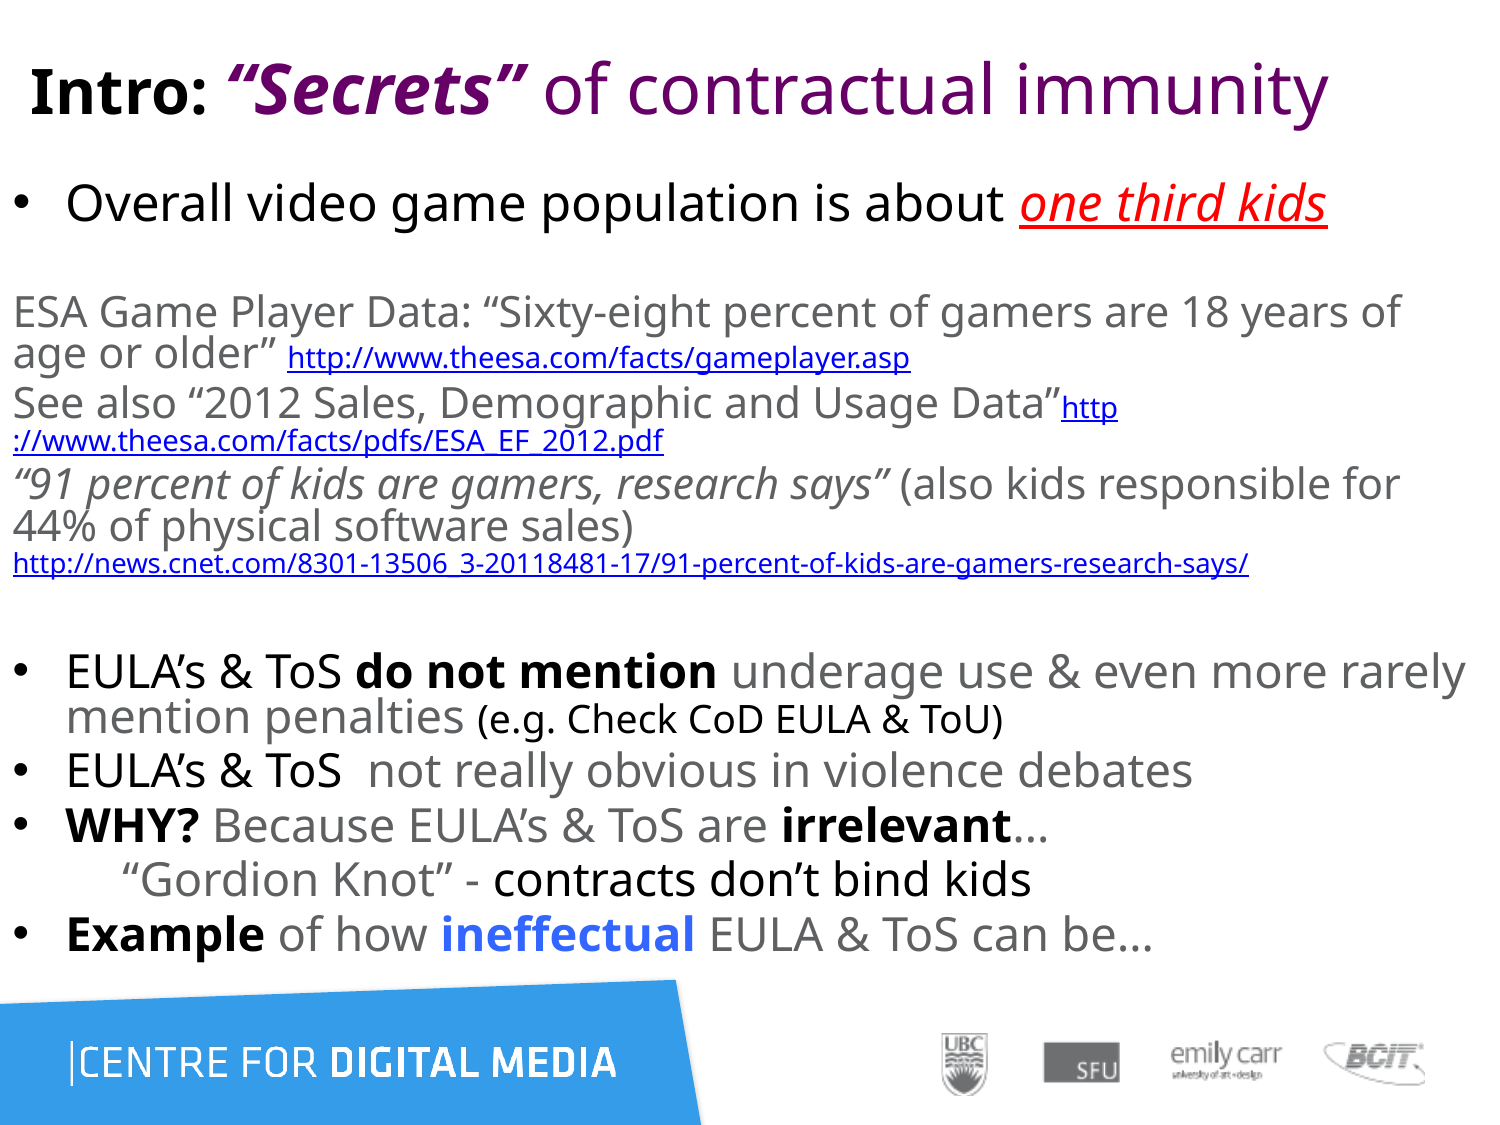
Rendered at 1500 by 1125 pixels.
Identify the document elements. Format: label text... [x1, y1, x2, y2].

list Overall video game population is about one third kids ESA Game Player Data: “Sixty-eight percent of gamers are 18 years of age or older” http://www.theesa.com/facts/gameplayer.asp See also “2012 Sales, Demographic and Usage Data”http://www.theesa.com/facts/pdfs/ESA_EF_2012.pdf “91 percent of kids are gamers, research says” (also kids responsible for 44% of physical software sales)http://news.cnet.com/8301-13506_3-20118481-17/91-percent-of-kids-are-gamers-research-says/ EULA’s & ToS do not mention underage use & even more rarely mention penalties (e.g. Check CoD EULA & ToU) EULA’s & ToS not really obvious in violence debates WHY? Because EULA’s & ToS are irrelevant… “Gordion Knot” - contracts don’t bind kids Example of how ineffectual EULA & ToS can be… [0, 169, 1500, 975]
title Intro: “Secrets” of contractual immunity [0, 3, 1500, 169]
